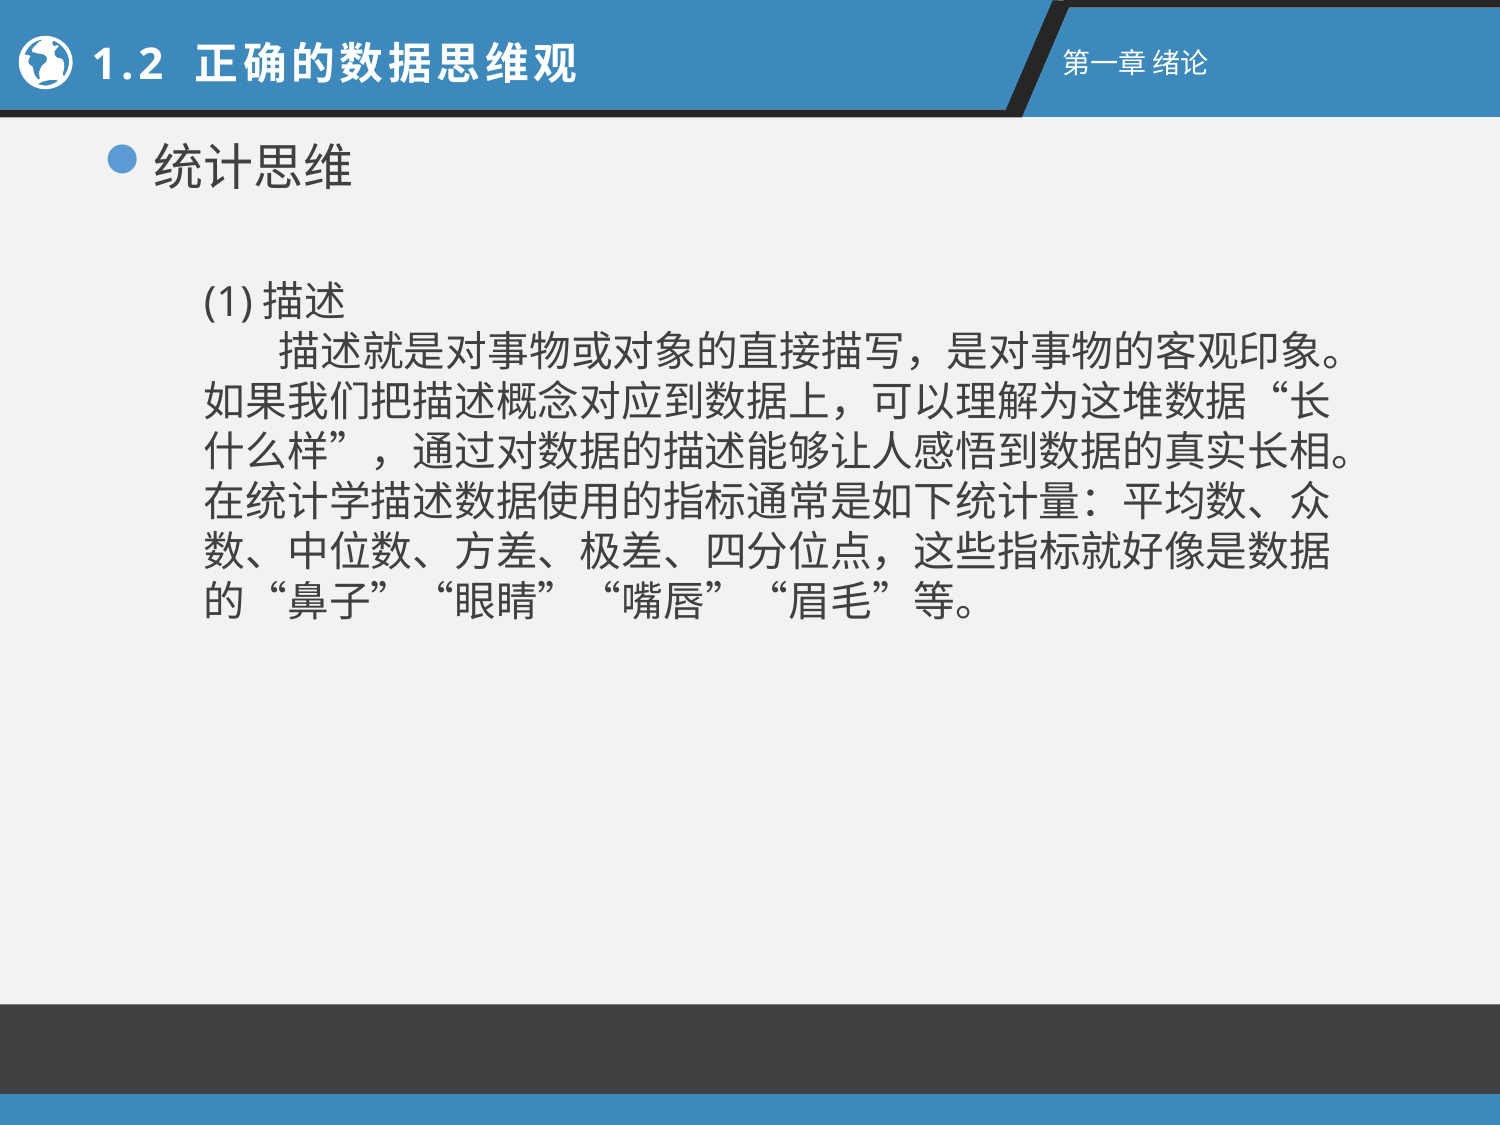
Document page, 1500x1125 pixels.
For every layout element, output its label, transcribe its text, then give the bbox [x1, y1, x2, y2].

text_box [0, 0, 1500, 118]
text_box 统计思维 [88, 128, 543, 203]
text_box [0, 1003, 1500, 1093]
text_box [0, 1093, 1500, 1125]
text_box (1)描述 描述就是对事物或对象的直接描写，是对事物的客观印象。如果我们把描述概念对应到数据上，可以理解为这堆数据“长什么样”，通过对数据的描述能够让人感悟到数据的真实长相。在统计学描述数据使用的指标通常是如下统计量：平均数、众数、中位数、方差、极差、四分位点，这些指标就好像是数据的“鼻子”“眼睛”“嘴唇”“眉毛”等。 [189, 267, 1362, 633]
